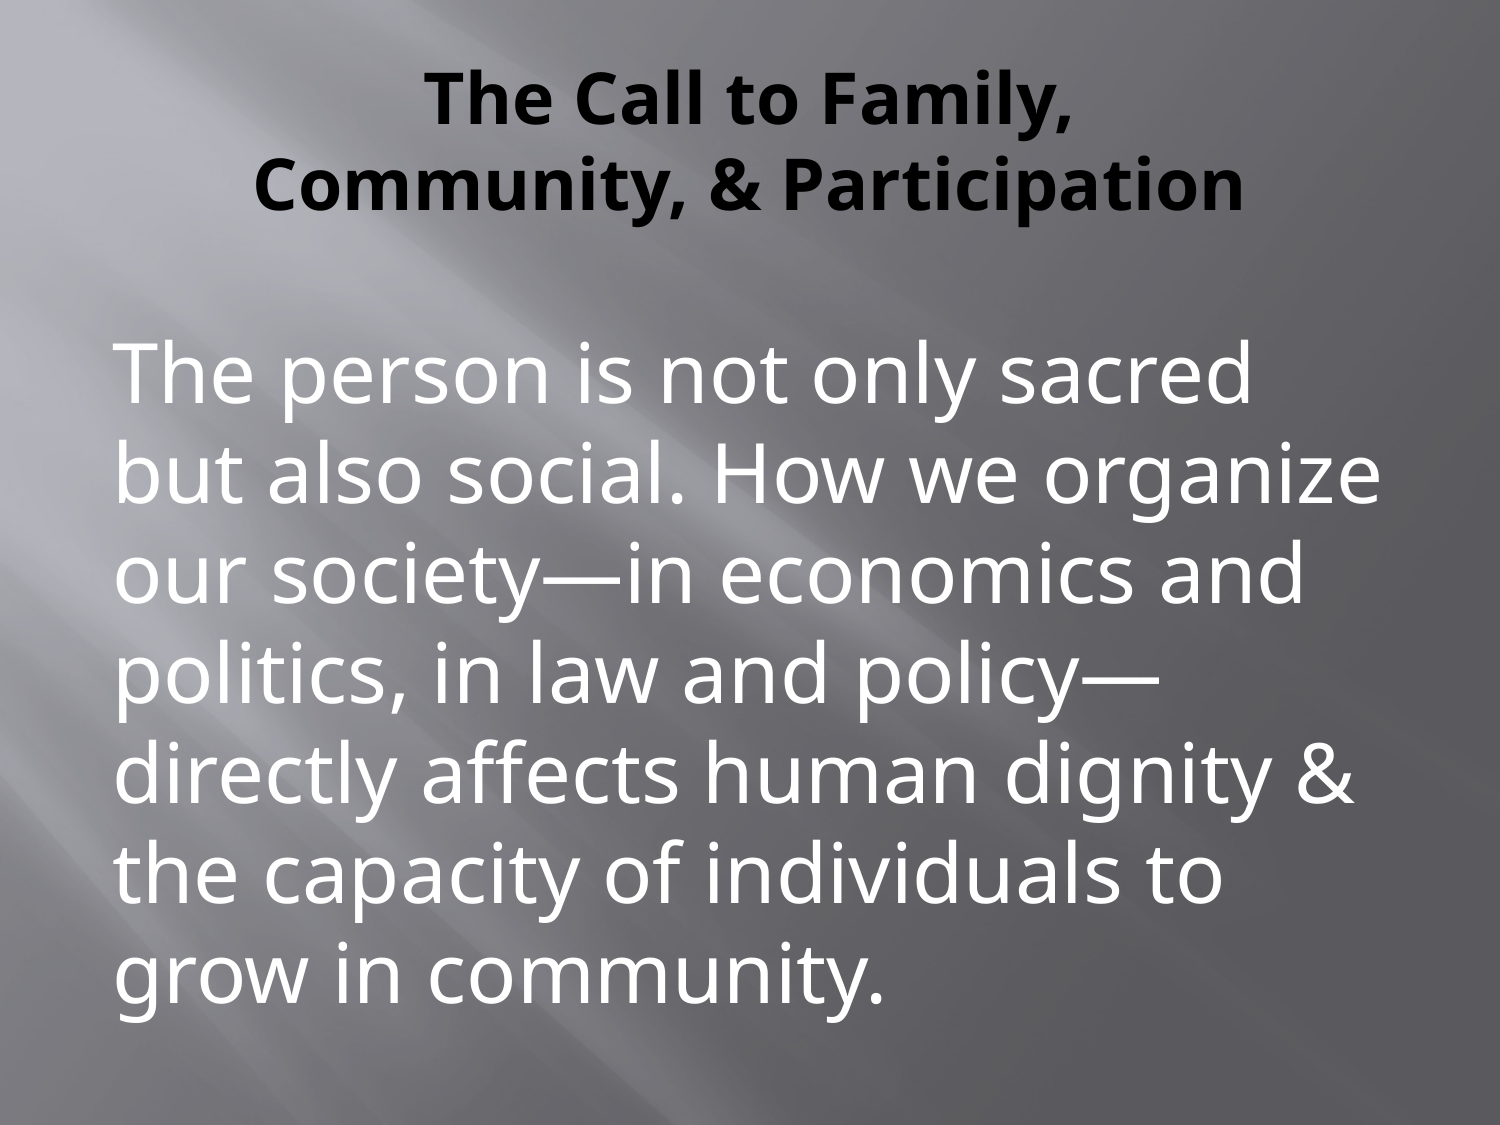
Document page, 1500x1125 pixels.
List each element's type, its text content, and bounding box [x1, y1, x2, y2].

list The person is not only sacred but also social. How we organize our society—in economics and politics, in law and policy—directly affects human dignity & the capacity of individuals to grow in community. [75, 312, 1425, 1085]
title The Call to Family, Community, & Participation [75, 45, 1425, 233]
